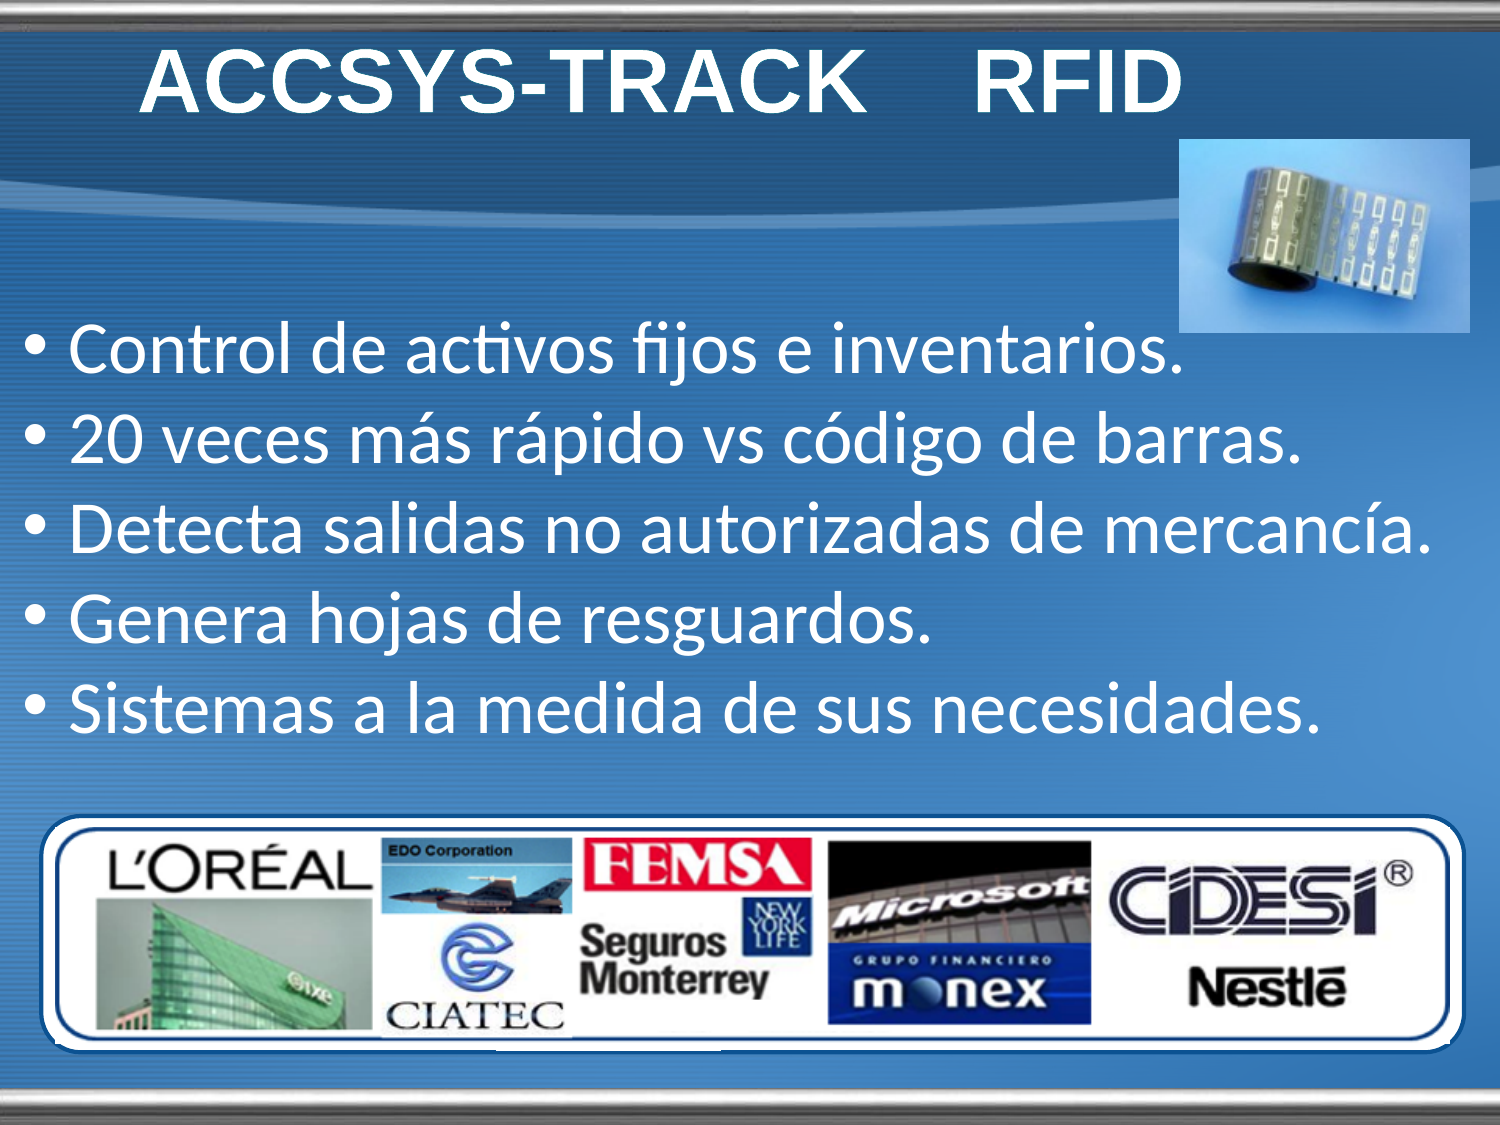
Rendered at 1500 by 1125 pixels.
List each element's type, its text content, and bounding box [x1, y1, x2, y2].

text_box Control de activos fijos e inventarios. 20 veces más rápido vs código de barras. Detecta salidas no autorizadas de mercancía. Genera hojas de resguardos. Sistemas a la medida de sus necesidades. [7, 290, 1466, 846]
text_box [1455, 846, 1467, 1042]
title ACCSYS-TRACK RFID [0, 41, 1337, 170]
picture [0, 0, 1500, 1125]
text_box [39, 846, 50, 1041]
